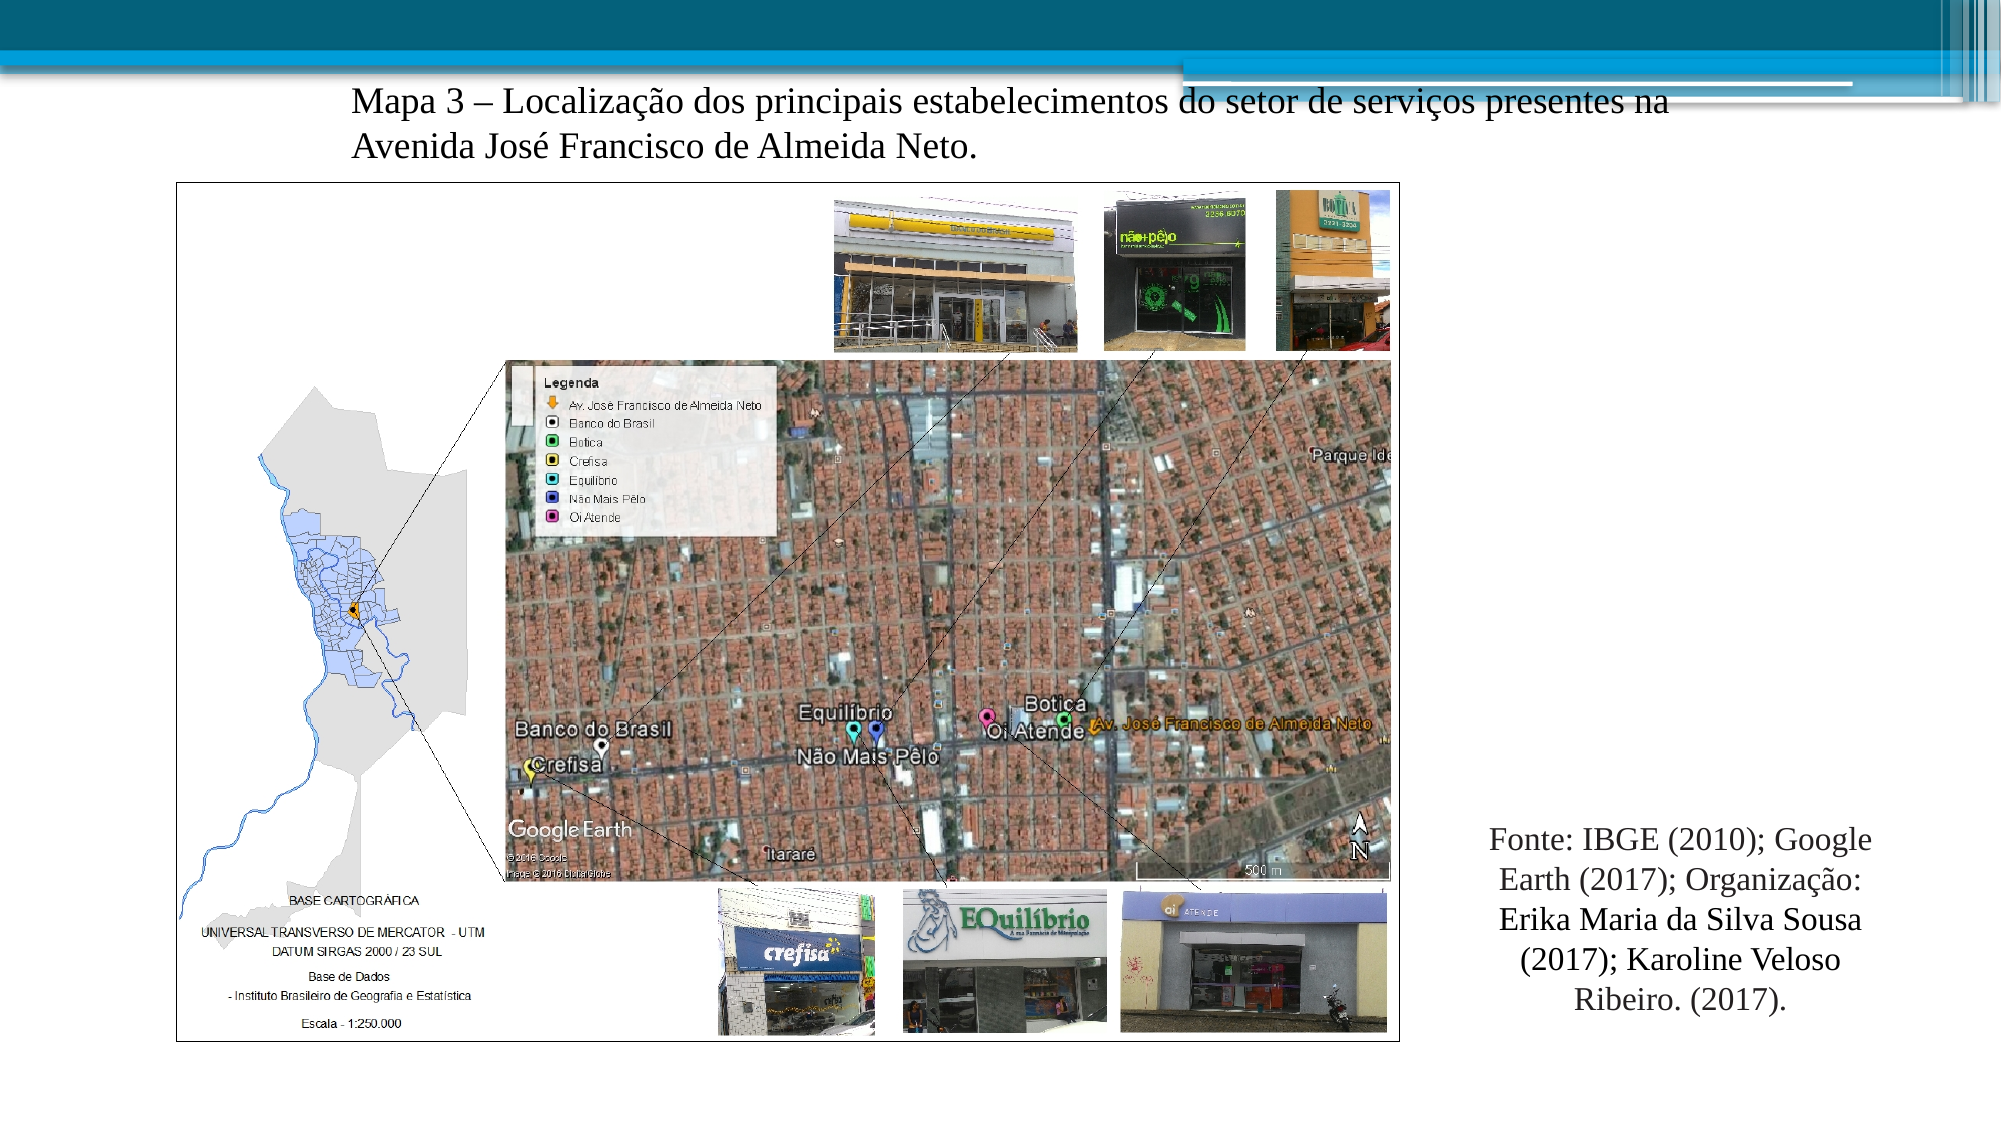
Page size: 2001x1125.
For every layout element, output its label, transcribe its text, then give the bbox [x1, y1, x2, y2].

text_box Mapa 3 – Localização dos principais estabelecimentos do setor de serviços presentes na Avenida José Francisco de Almeida Neto. [336, 68, 1782, 173]
picture [176, 181, 1400, 1042]
text_box Fonte: IBGE (2010); Google Earth (2017); Organização: Erika Maria da Silva Sousa (2017); Karoline Veloso Ribeiro. (2017). [1389, 810, 1898, 1122]
